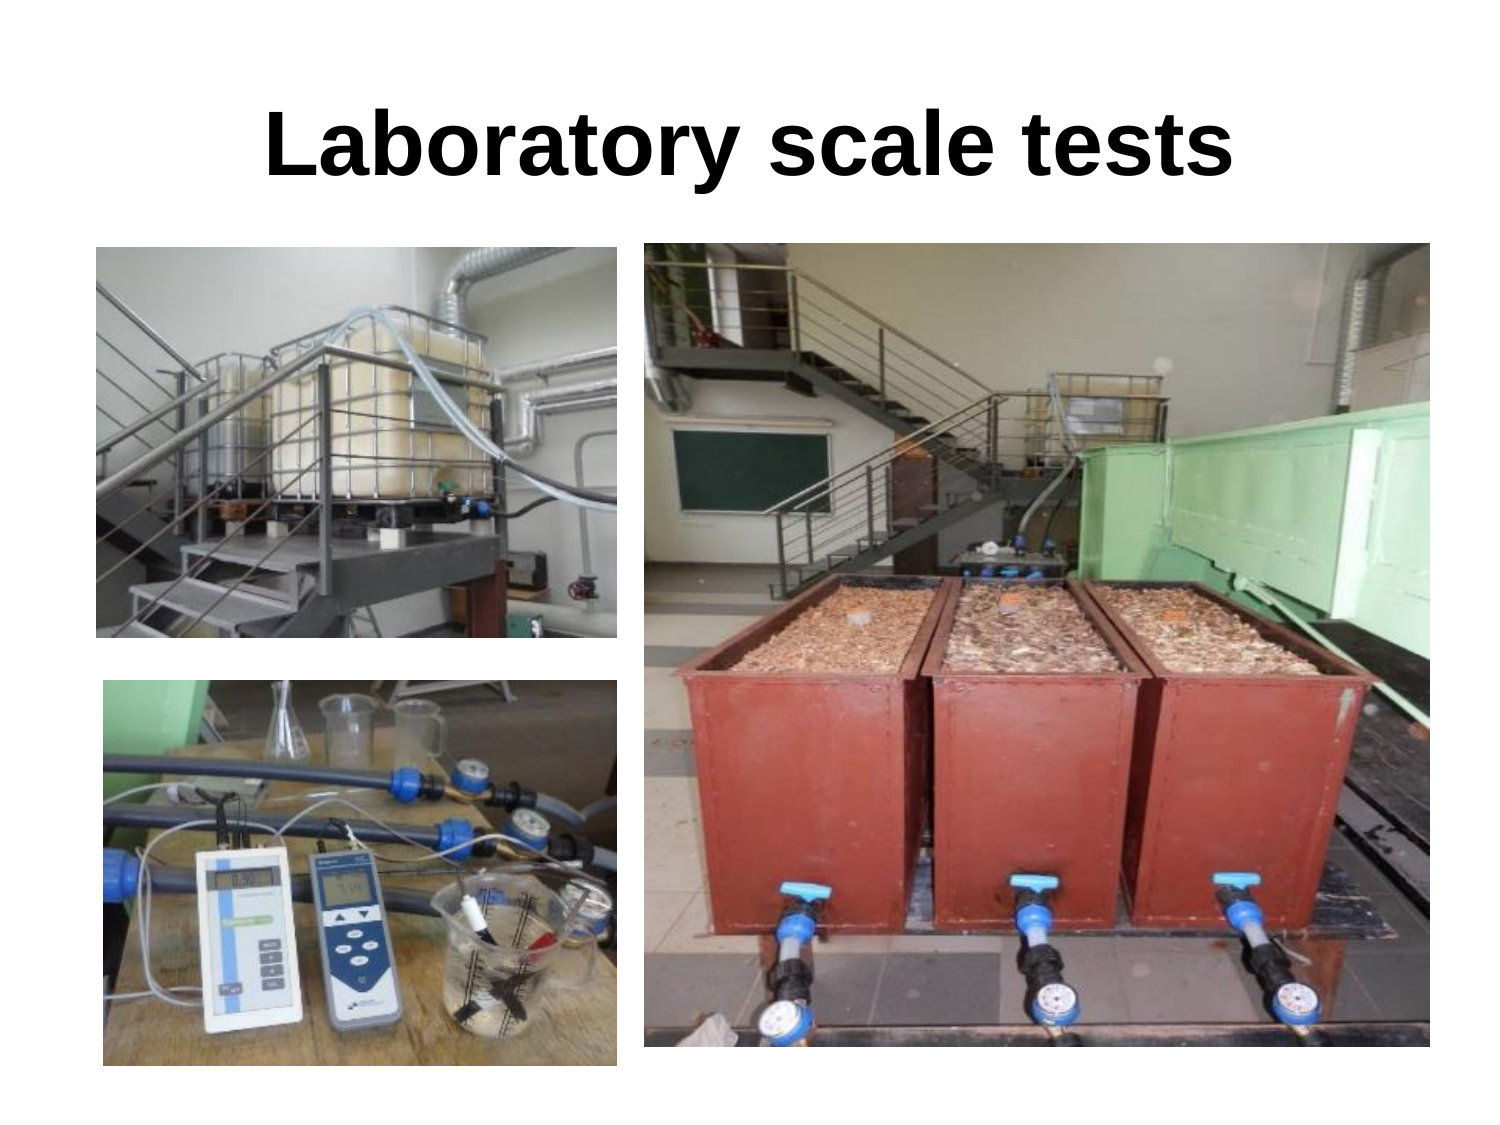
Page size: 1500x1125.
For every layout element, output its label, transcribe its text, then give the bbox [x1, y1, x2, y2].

picture [95, 247, 617, 639]
picture [103, 680, 618, 1067]
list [644, 243, 1430, 1048]
title Laboratory scale tests [75, 45, 1425, 233]
